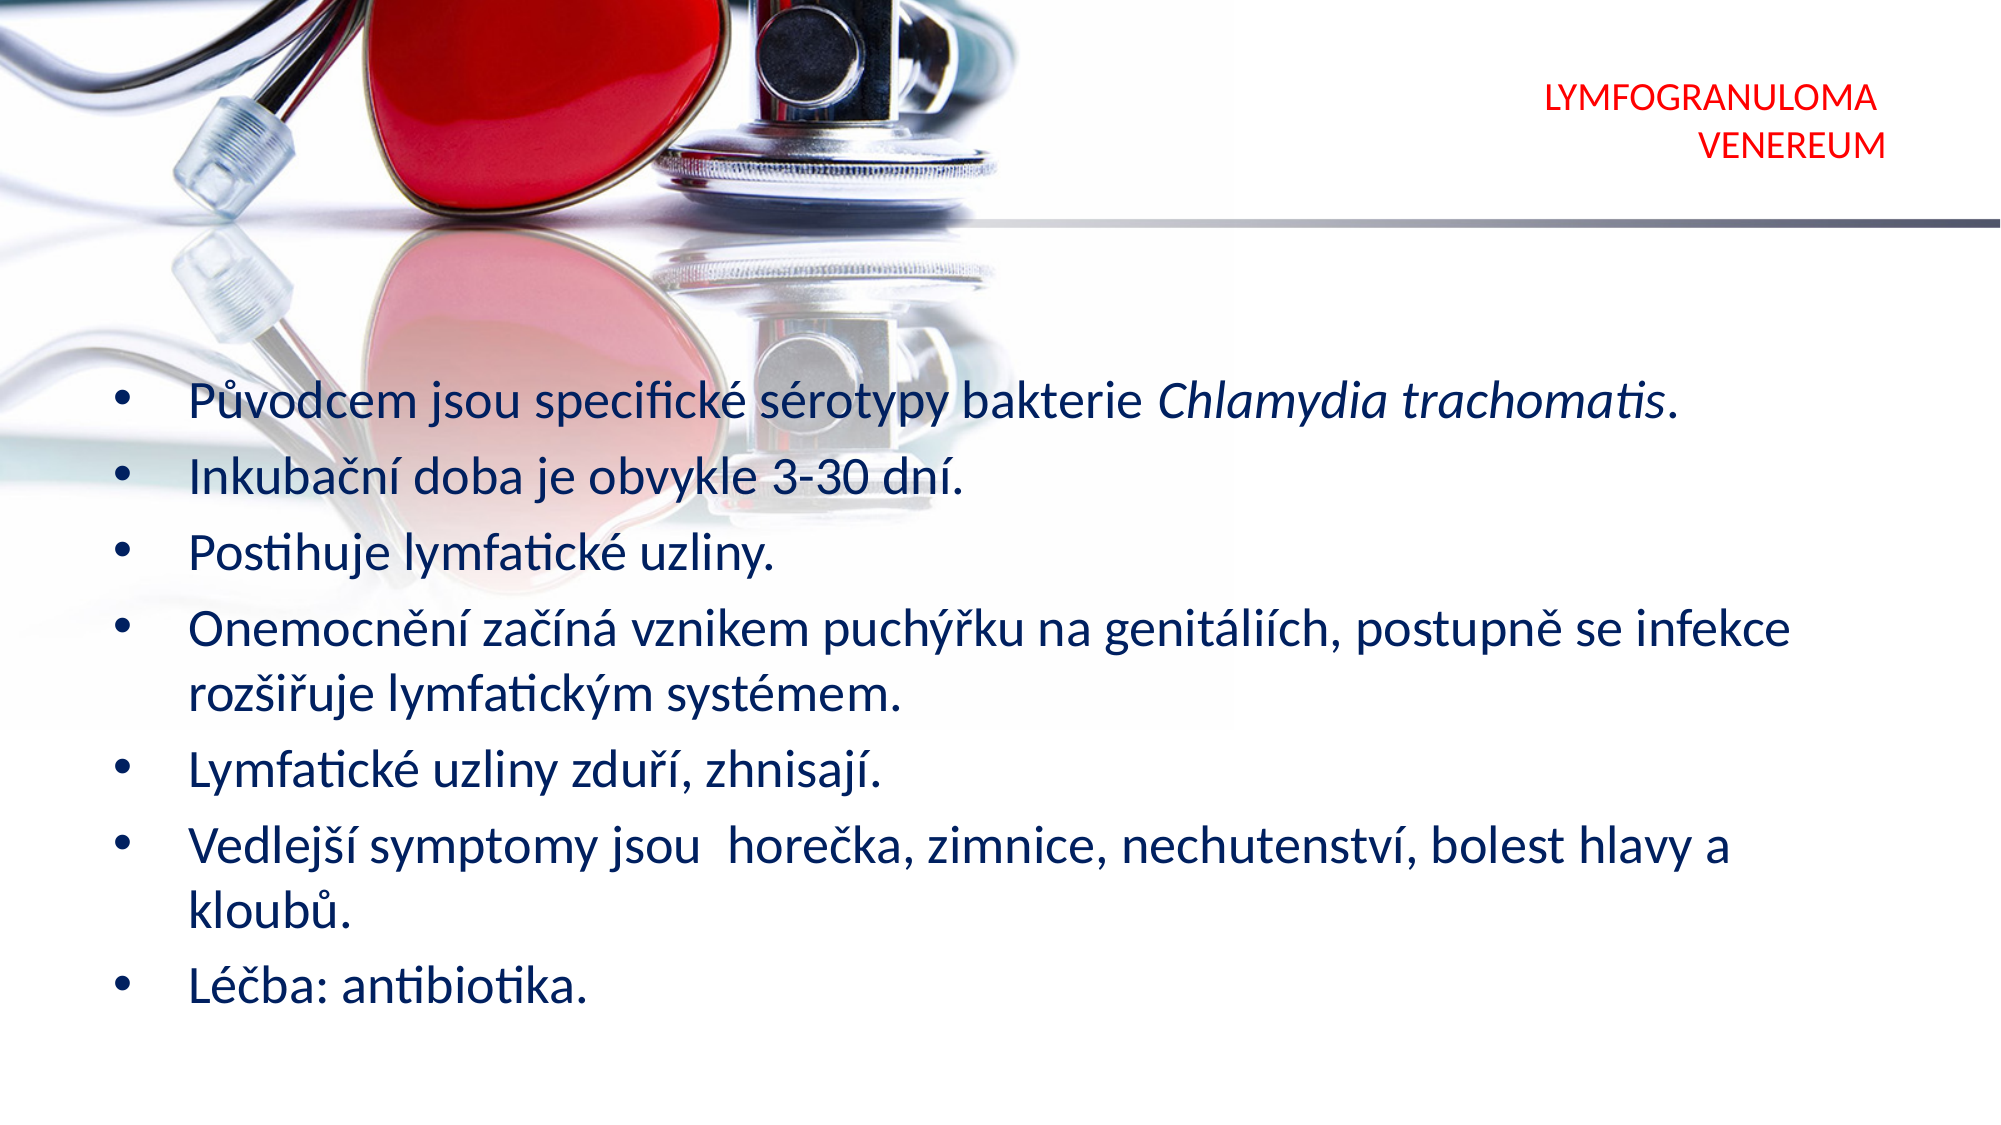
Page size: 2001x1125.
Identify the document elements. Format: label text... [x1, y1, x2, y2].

title LYMFOGRANULOMA VENEREUM [98, 61, 1902, 224]
list Původcem jsou specifické sérotypy bakterie Chlamydia trachomatis. Inkubační doba je obvykle 3-30 dní. Postihuje lymfatické uzliny. Onemocnění začíná vznikem puchýřku na genitáliích, postupně se infekce rozšiřuje lymfatickým systémem. Lymfatické uzliny zduří, zhnisají. Vedlejší symptomy jsou horečka, zimnice, nechutenství, bolest hlavy a kloubů. Léčba: antibiotika. [98, 356, 1902, 1125]
picture [0, 0, 2001, 1125]
